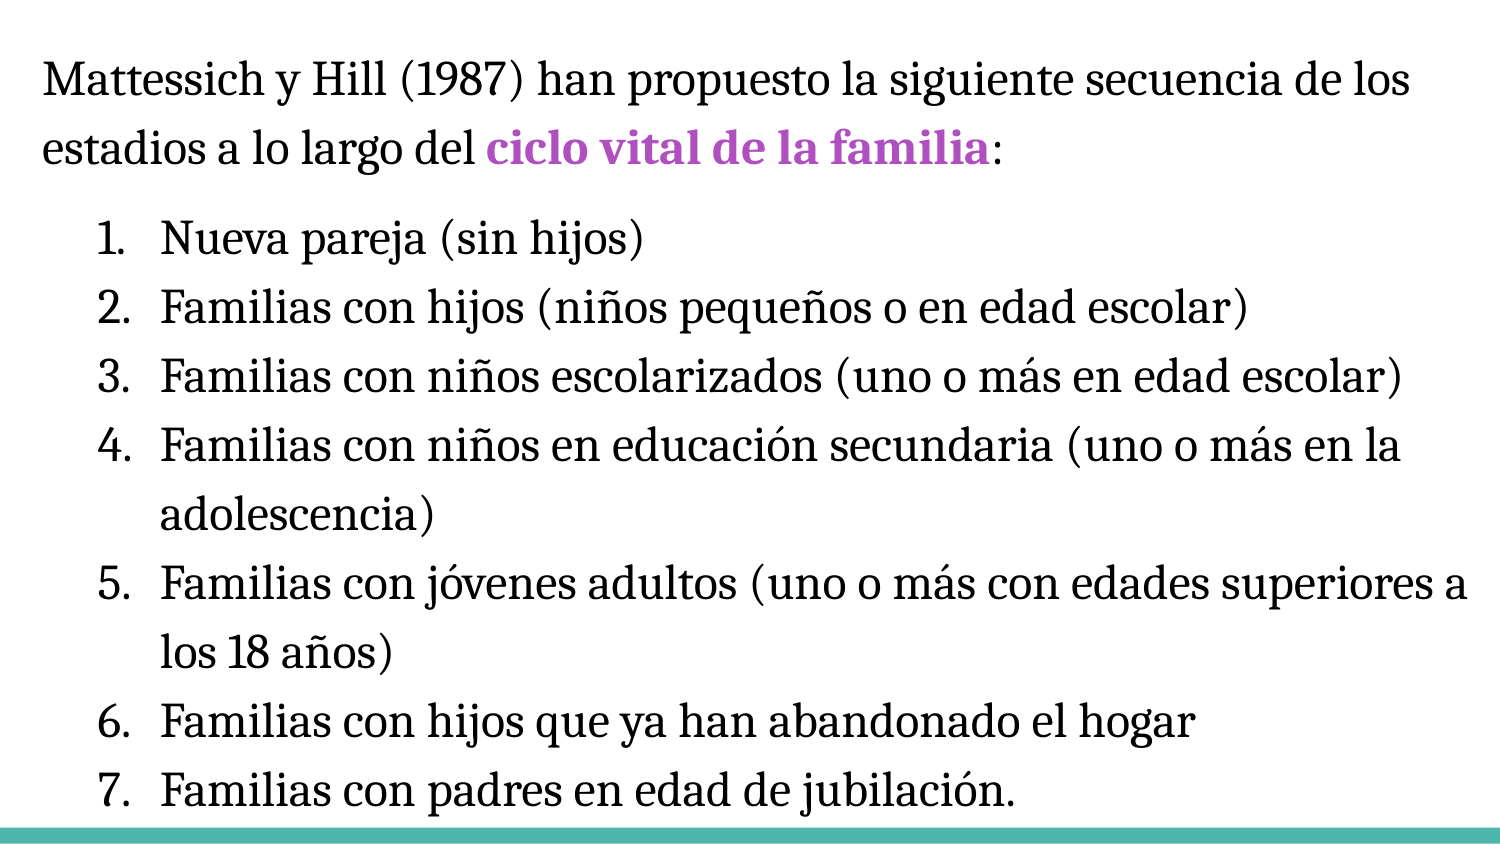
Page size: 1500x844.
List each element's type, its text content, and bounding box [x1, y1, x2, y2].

list Mattessich y Hill (1987) han propuesto la siguiente secuencia de los estadios a lo largo del ciclo vital de la familia: Nueva pareja (sin hijos) Familias con hijos (niños pequeños o en edad escolar) Familias con niños escolarizados (uno o más en edad escolar) Familias con niños en educación secundaria (uno o más en la adolescencia) Familias con jóvenes adultos (uno o más con edades superiores a los 18 años) Familias con hijos que ya han abandonado el hogar Familias con padres en edad de jubilación. [26, 21, 1500, 825]
